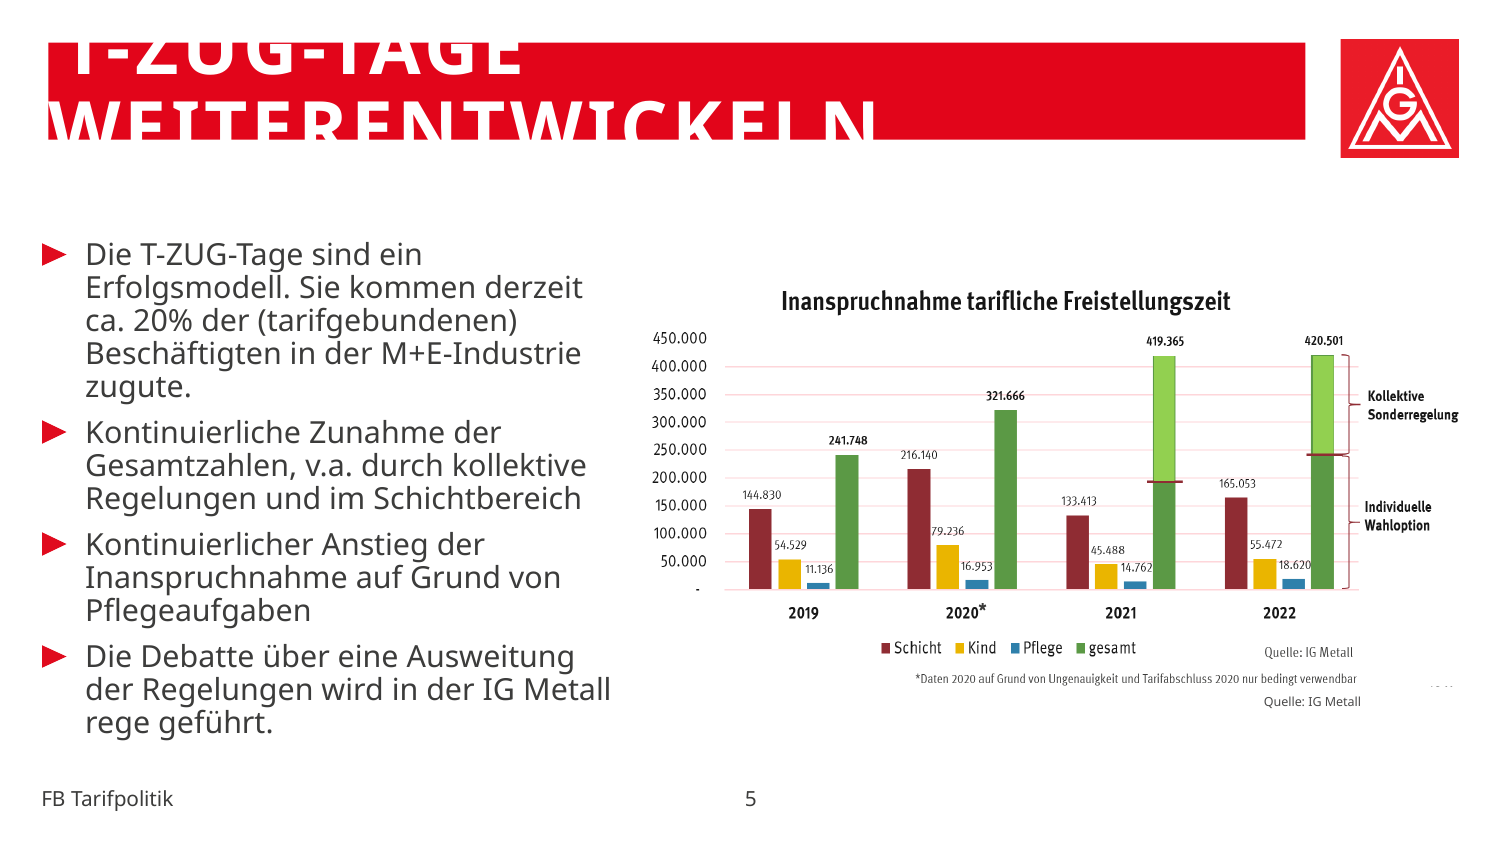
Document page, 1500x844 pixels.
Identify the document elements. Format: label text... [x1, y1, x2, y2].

picture [42, 645, 66, 668]
picture [634, 263, 1467, 687]
list Die T-ZUG-Tage sind ein Erfolgsmodell. Sie kommen derzeit ca. 20% der (tarifgebundenen) Beschäftigten in der M+E-Industrie zugute. Kontinuierliche Zunahme der Gesamtzahlen, v.a. durch kollektive Regelungen und im Schichtbereich Kontinuierlicher Anstieg der Inanspruchnahme auf Grund von Pflegeaufgaben Die Debatte über eine Ausweitung der Regelungen wird in der IG Metall rege geführt. [42, 239, 615, 749]
title T-Zug-tage weiterentwickeln [48, 42, 1306, 140]
picture [42, 532, 66, 556]
text_box Quelle: IG Metall [1249, 686, 1476, 716]
picture [42, 243, 66, 266]
picture [42, 420, 66, 444]
